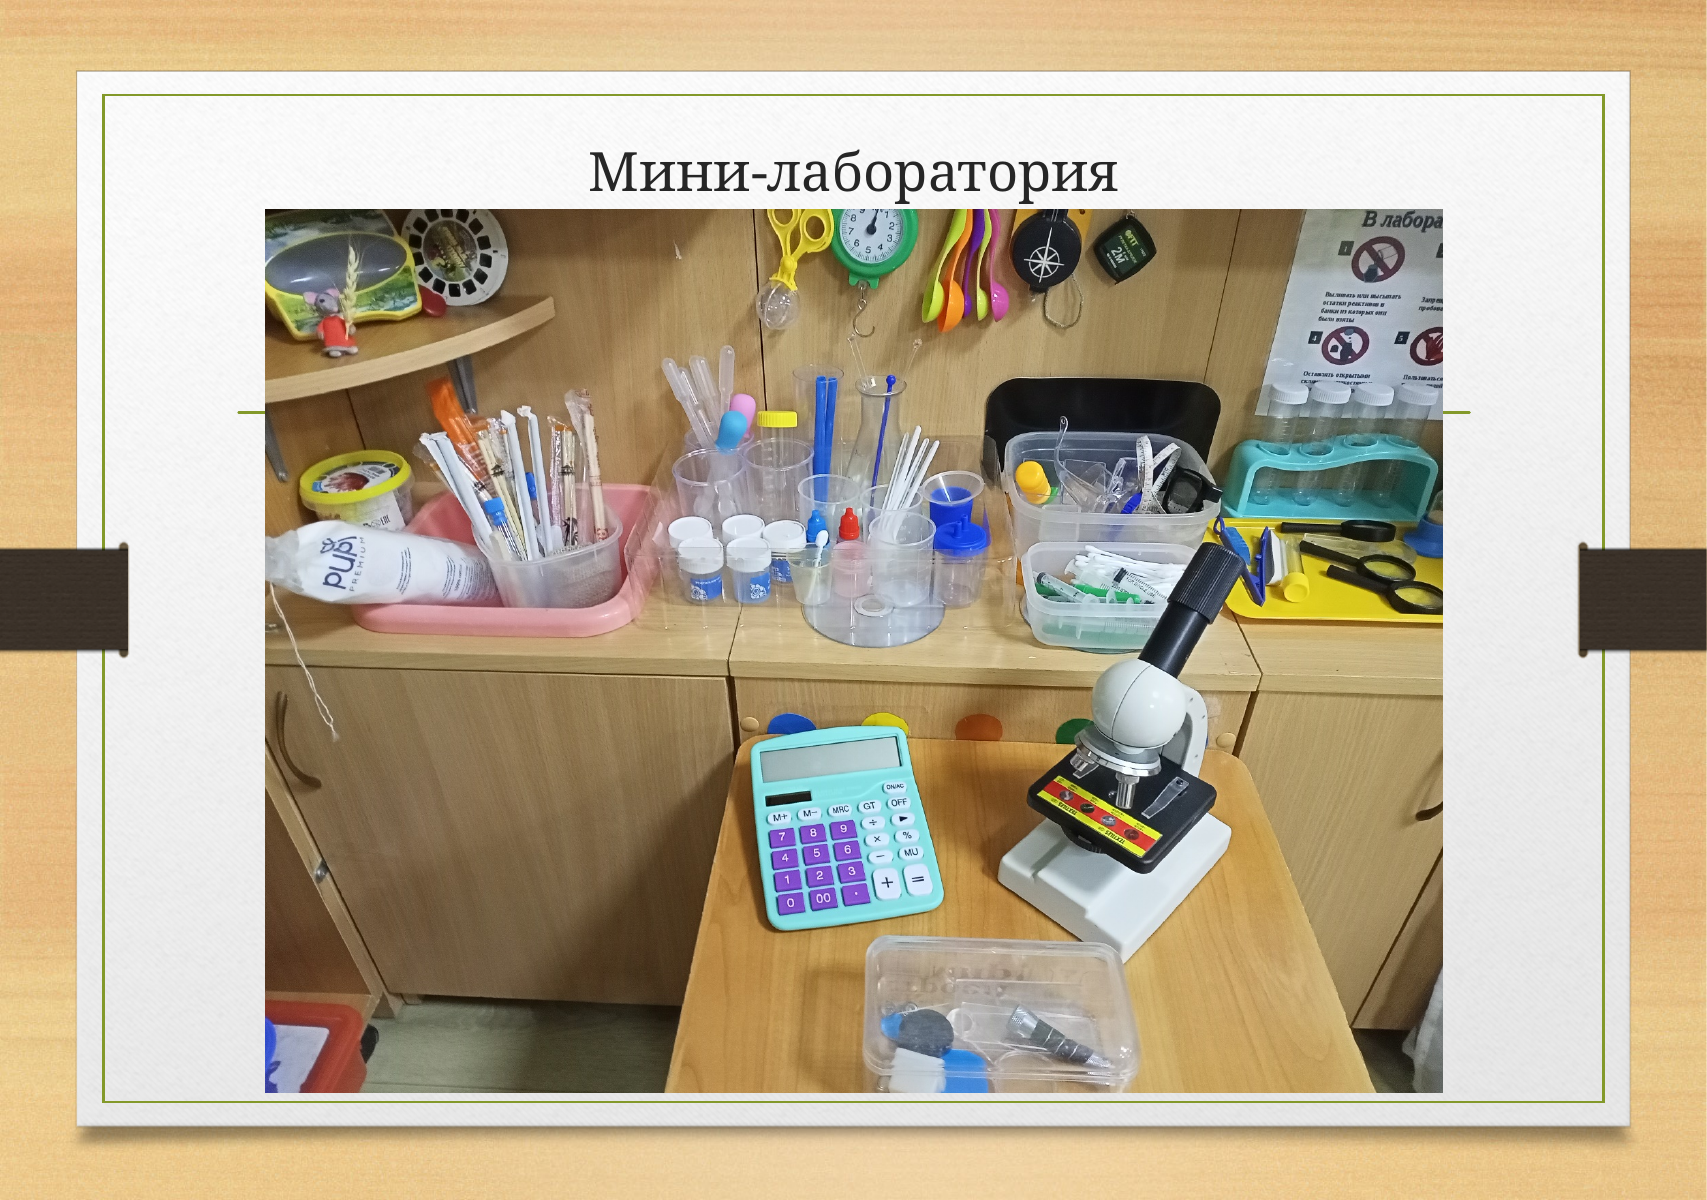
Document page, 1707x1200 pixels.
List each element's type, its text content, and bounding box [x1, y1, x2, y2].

picture [0, 0, 1707, 1200]
title Мини-лаборатория [219, 129, 1489, 210]
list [264, 209, 1444, 1094]
